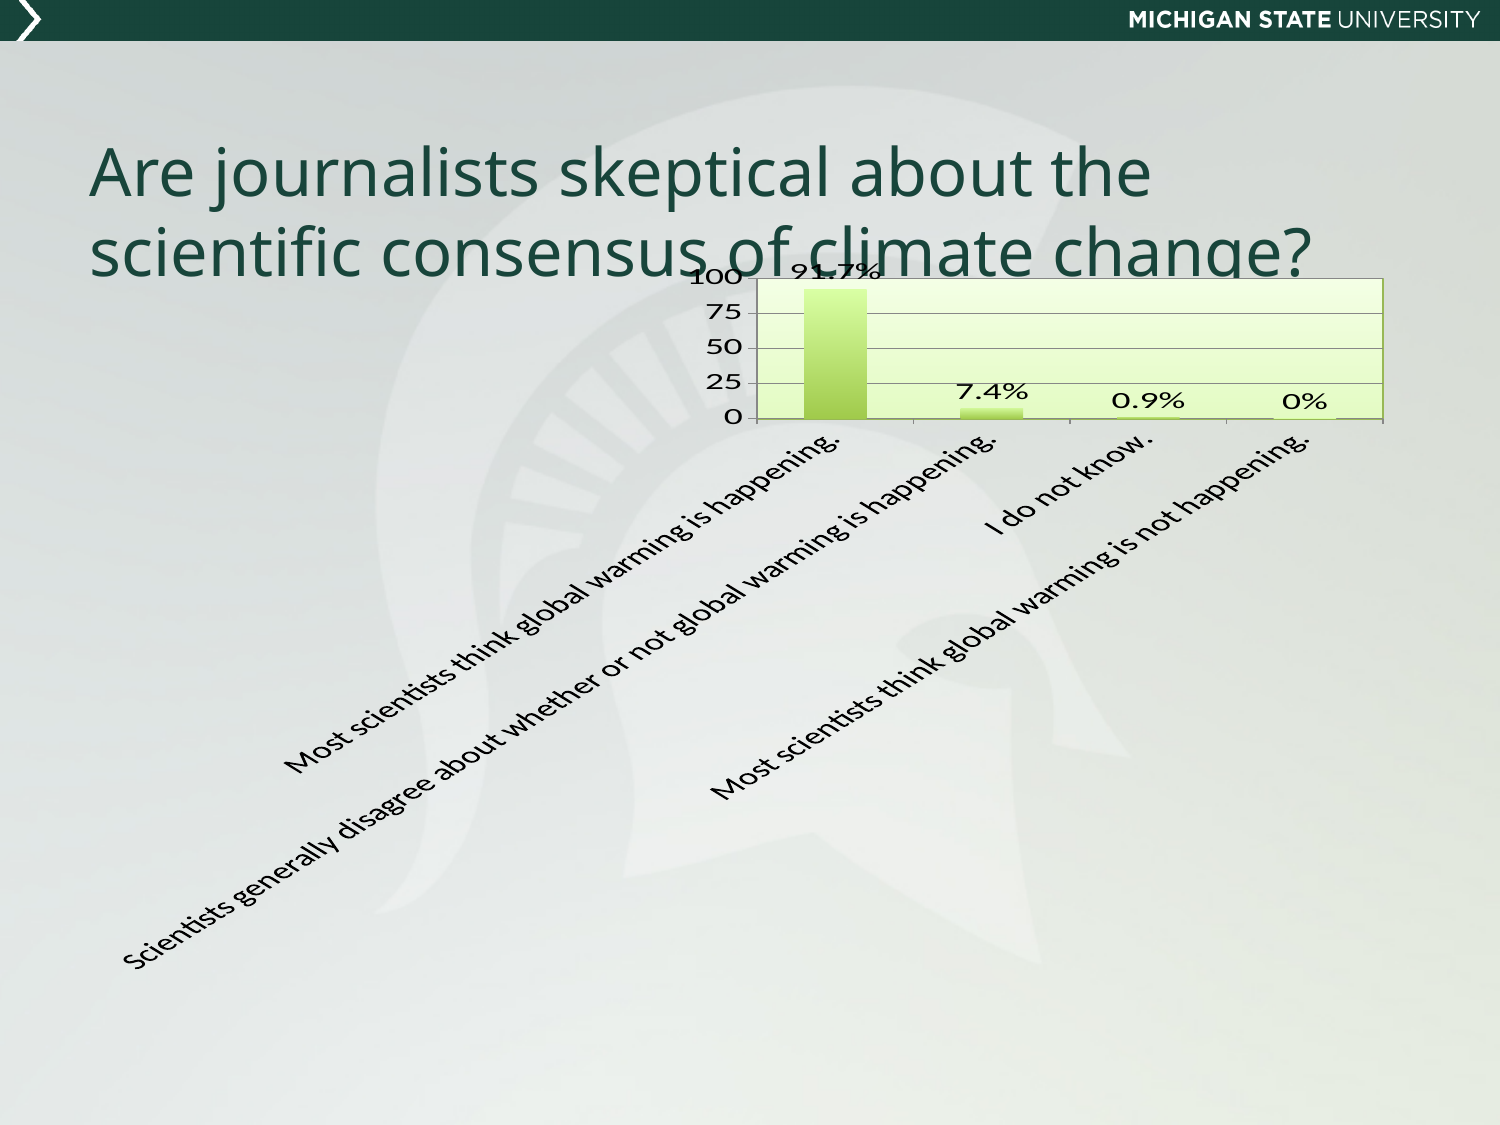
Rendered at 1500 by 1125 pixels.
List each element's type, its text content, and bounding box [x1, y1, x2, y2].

picture [0, 0, 1500, 1125]
title Are journalists skeptical about the scientific consensus of climate change? [75, 122, 1425, 284]
chart [89, 262, 1410, 976]
